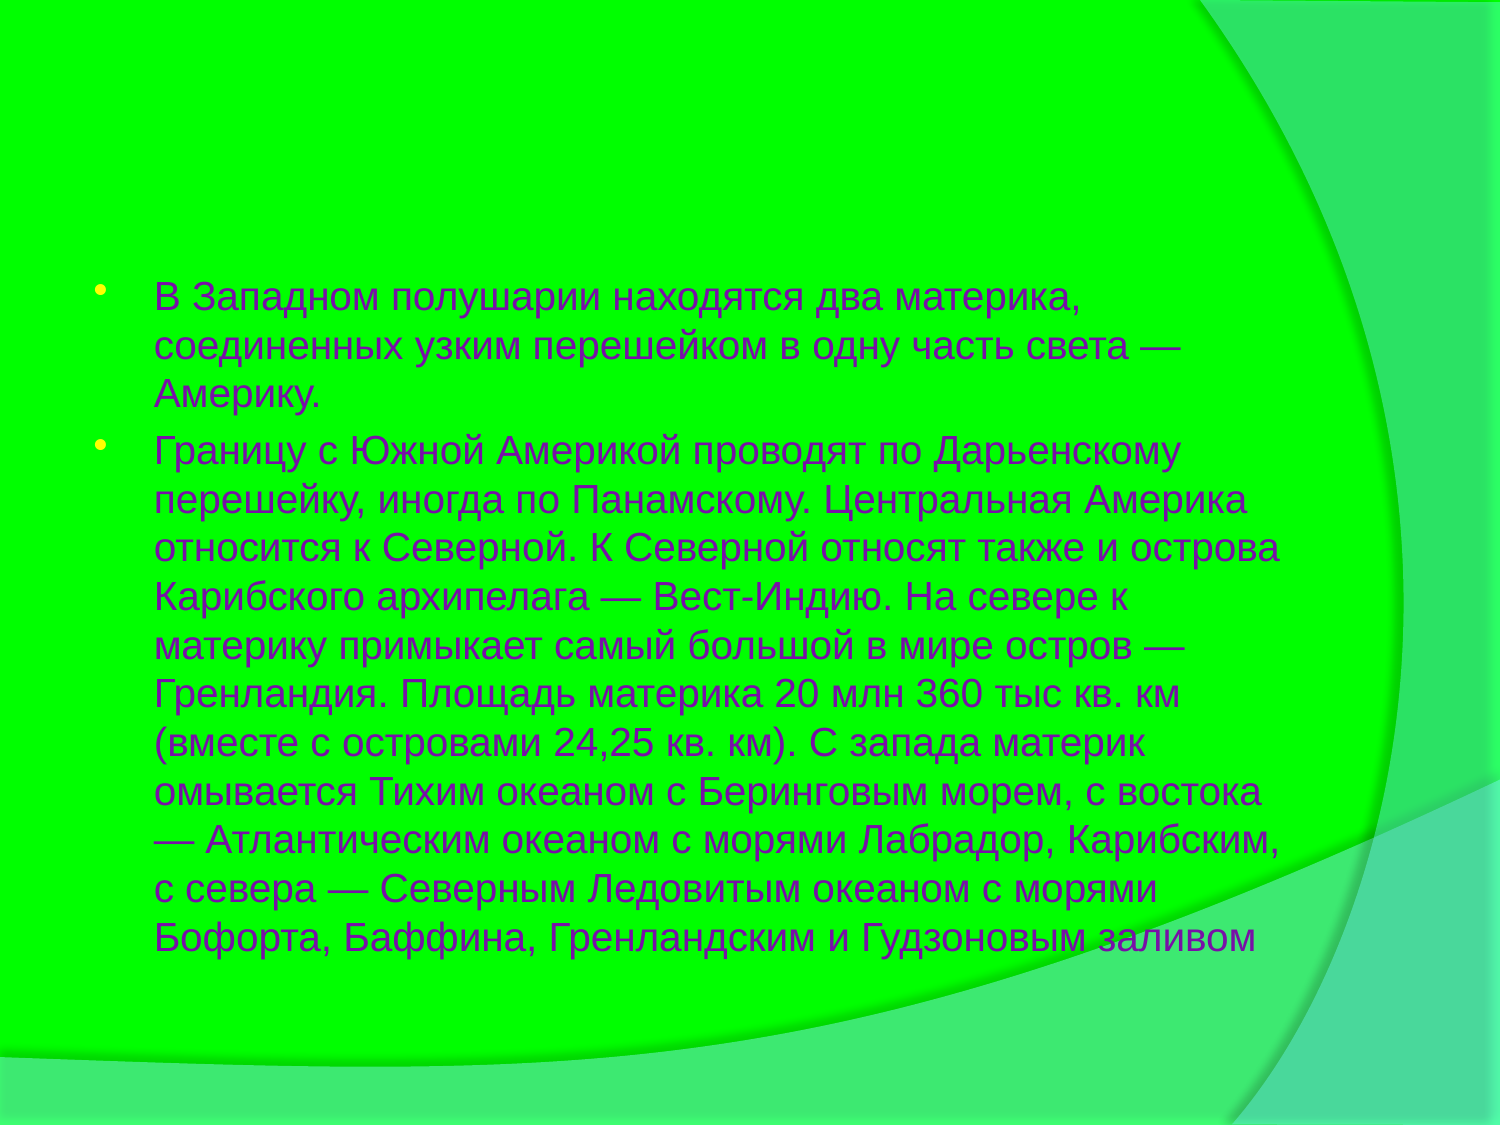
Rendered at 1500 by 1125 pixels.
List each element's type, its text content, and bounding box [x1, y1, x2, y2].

list В Западном полушарии находятся два материка, соединенных узким перешейком в одну часть света — Америку. Границу с Южной Америкой проводят по Дарьенскому перешейку, иногда по Панамскому. Центральная Америка относится к Северной. К Северной относят также и острова Карибского архипелага — Вест-Индию. На севере к материку примыкает самый большой в мире остров — Гренландия. Площадь материка 20 млн 360 тыс кв. км (вместе с островами 24,25 кв. км). С запада материк омывается Тихим океаном с Беринговым морем, с востока — Атлантическим океаном с морями Лабрадор, Карибским, с севера — Северным Ледовитым океаном с морями Бофорта, Баффина, Гренландским и Гудзоновым заливом [75, 262, 1300, 1005]
